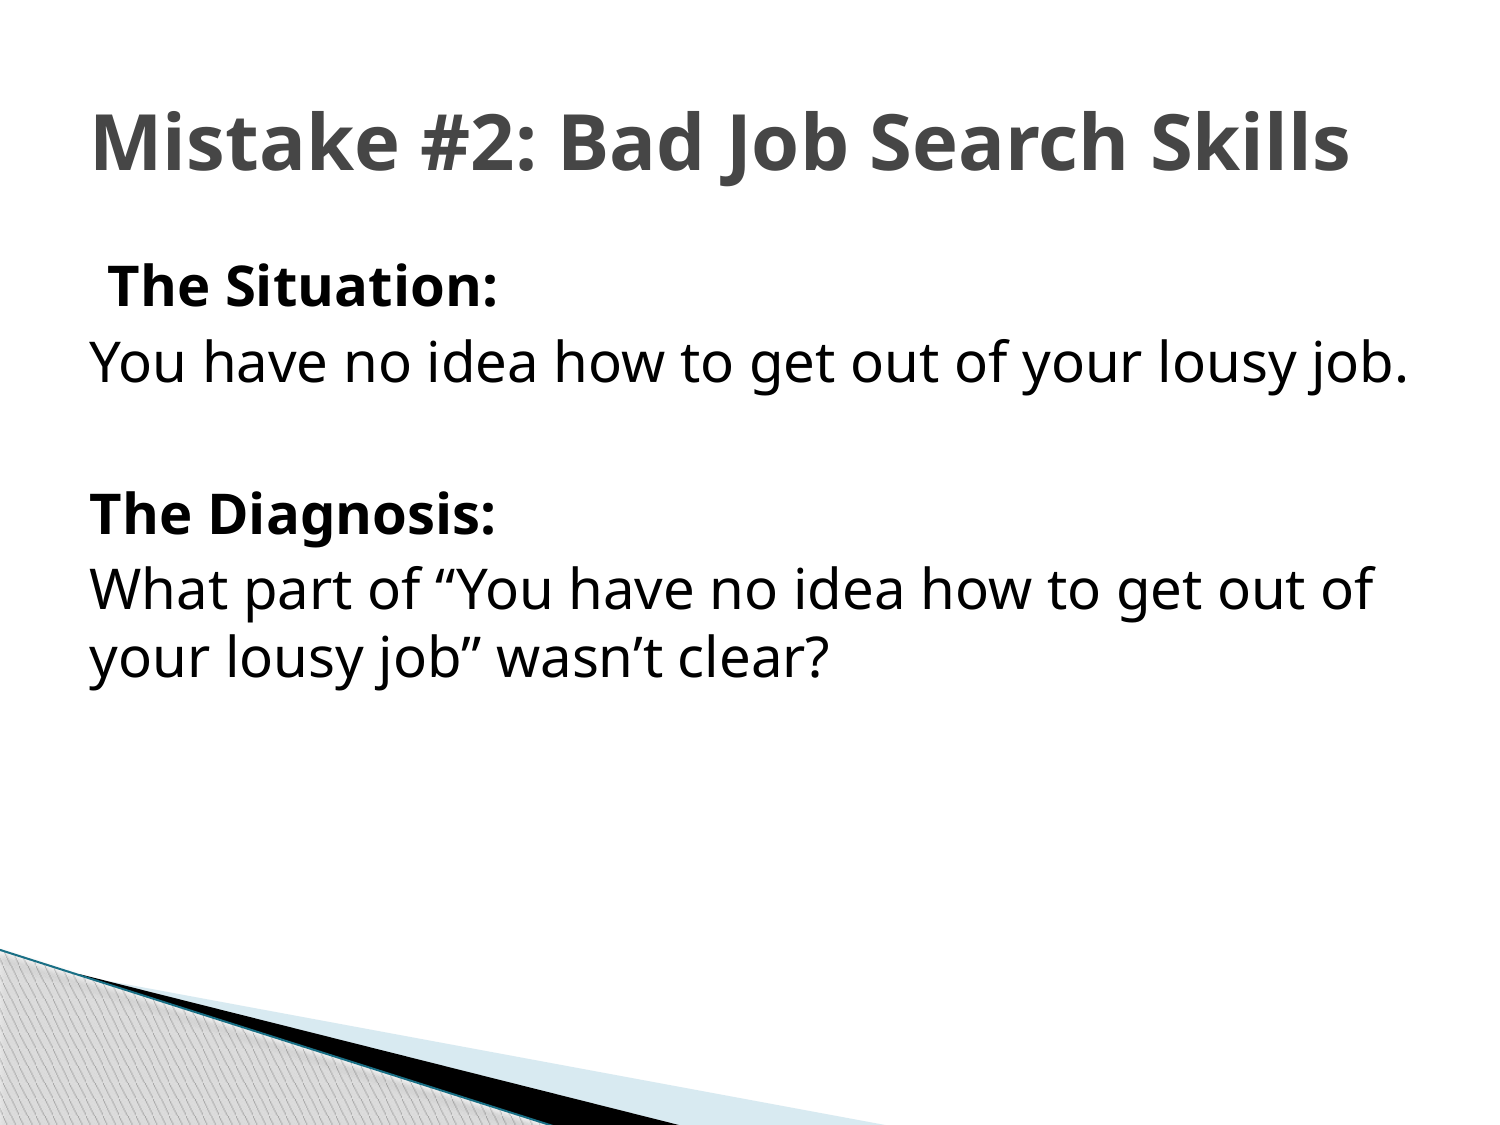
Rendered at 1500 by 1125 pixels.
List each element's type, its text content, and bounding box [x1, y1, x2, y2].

title Mistake #2: Bad Job Search Skills [75, 45, 1425, 233]
list The Situation: You have no idea how to get out of your lousy job. The Diagnosis: What part of “You have no idea how to get out of your lousy job” wasn’t clear? [75, 243, 1425, 986]
